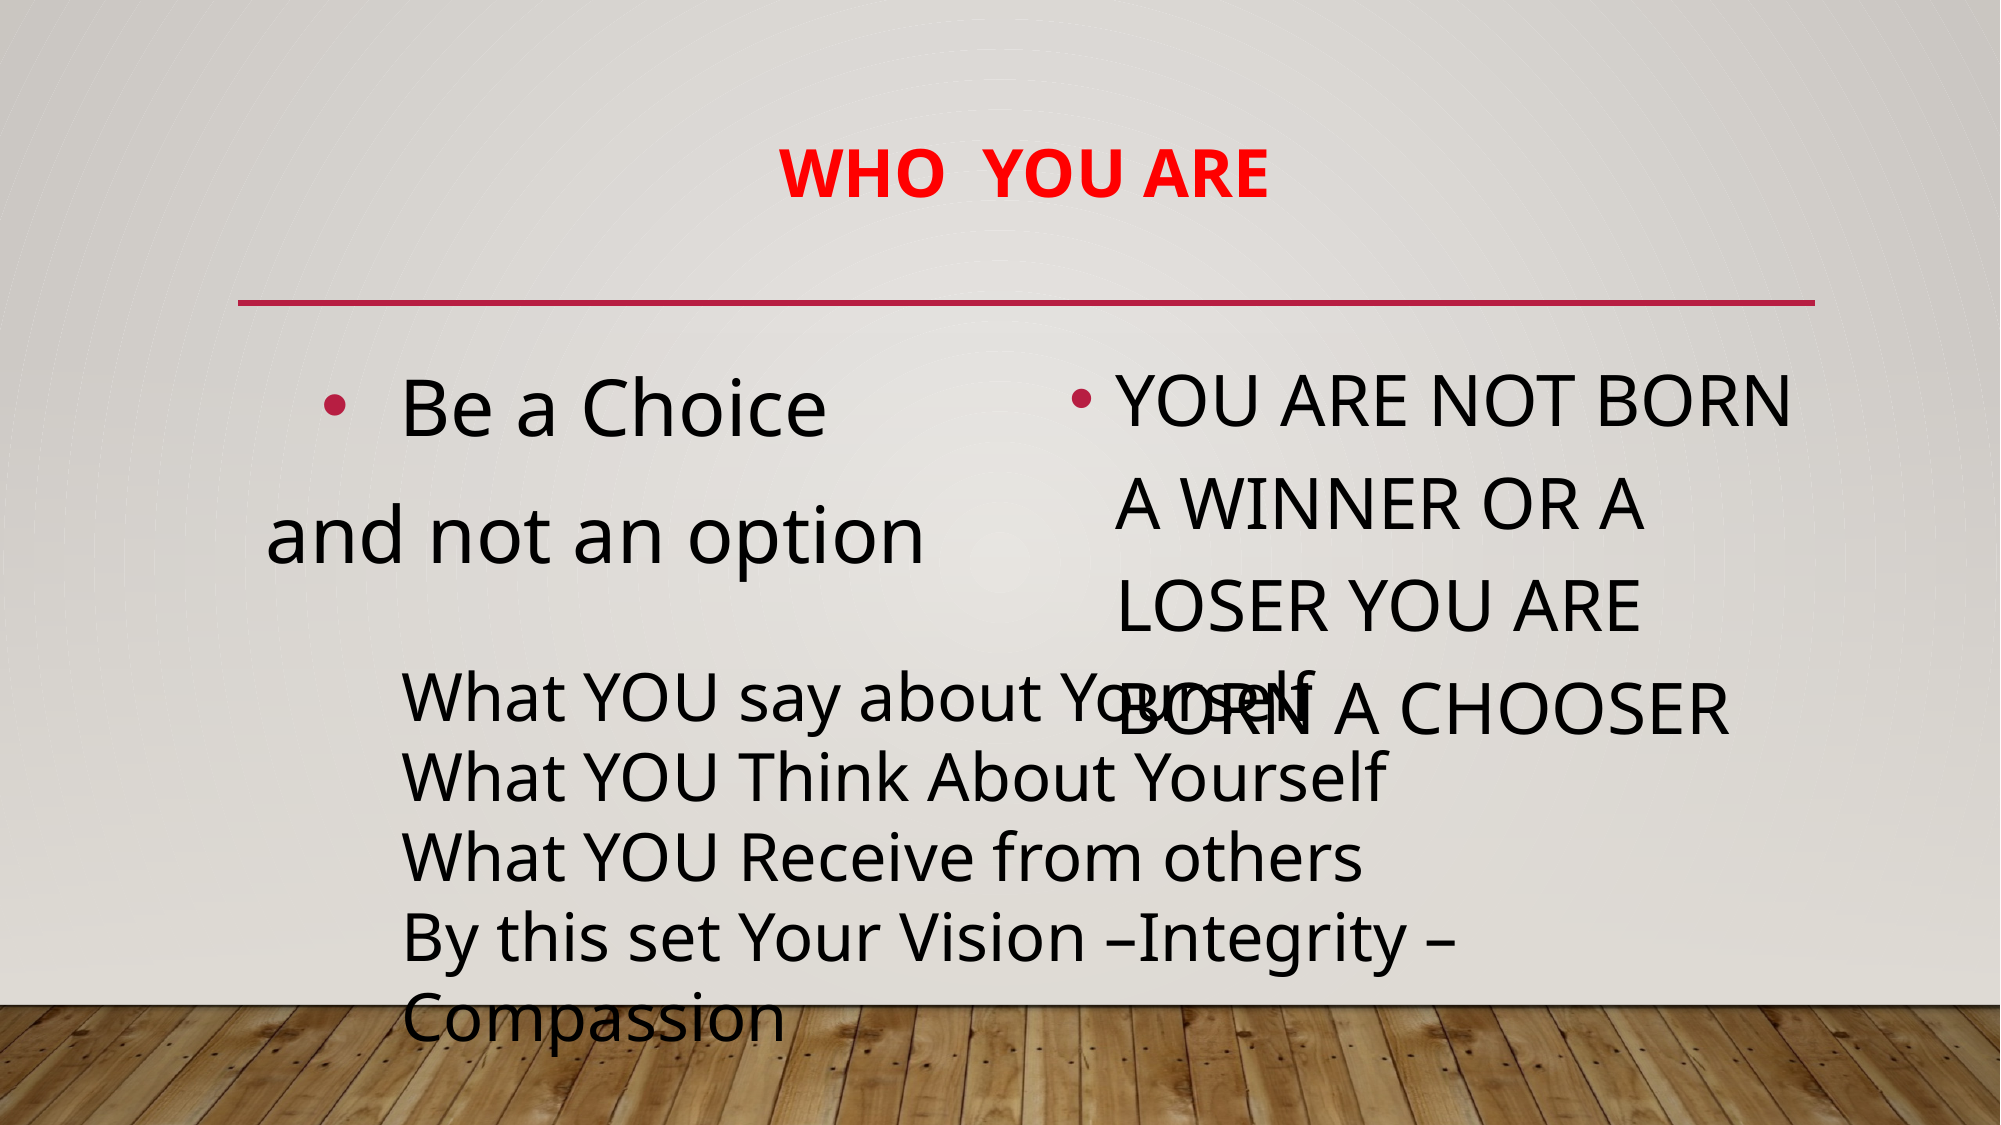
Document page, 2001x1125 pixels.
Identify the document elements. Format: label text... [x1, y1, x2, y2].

picture [0, 1005, 2000, 1125]
text_box What YOU say about Yourself What YOU Think About Yourself What YOU Receive from others By this set Your Vision –Integrity – Compassion [386, 647, 1722, 1062]
list Be a Choice and not an option [237, 330, 957, 687]
title Who You are [237, 132, 1814, 306]
list YOU ARE NOT BORN A WINNER OR A LOSER YOU ARE BORN A CHOOSER [1054, 330, 1815, 792]
